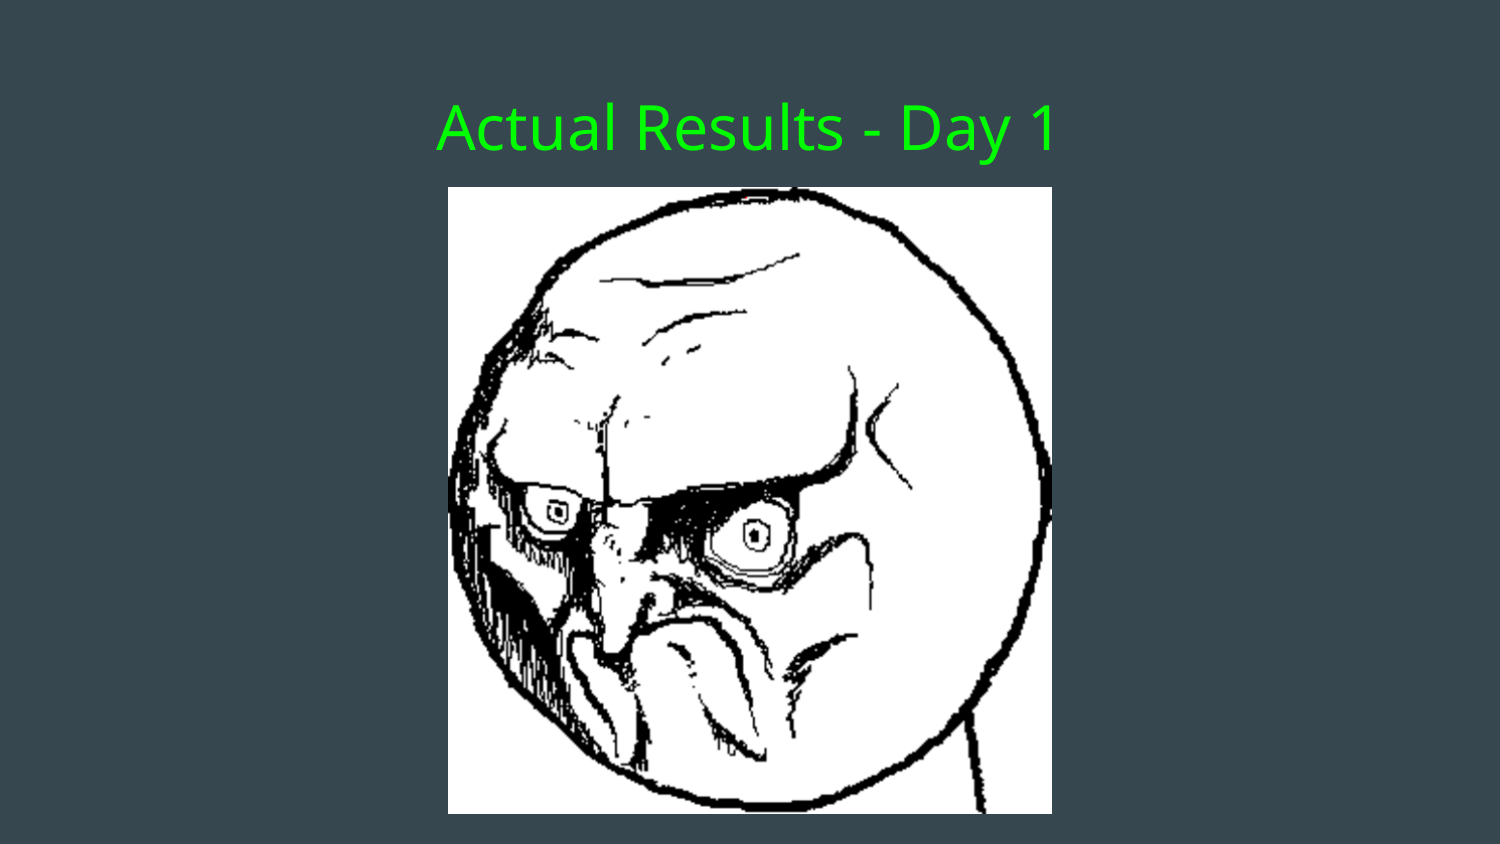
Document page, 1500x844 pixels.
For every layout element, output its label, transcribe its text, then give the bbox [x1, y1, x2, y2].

title Actual Results - Day 1 [51, 72, 1449, 167]
picture [447, 186, 1052, 815]
